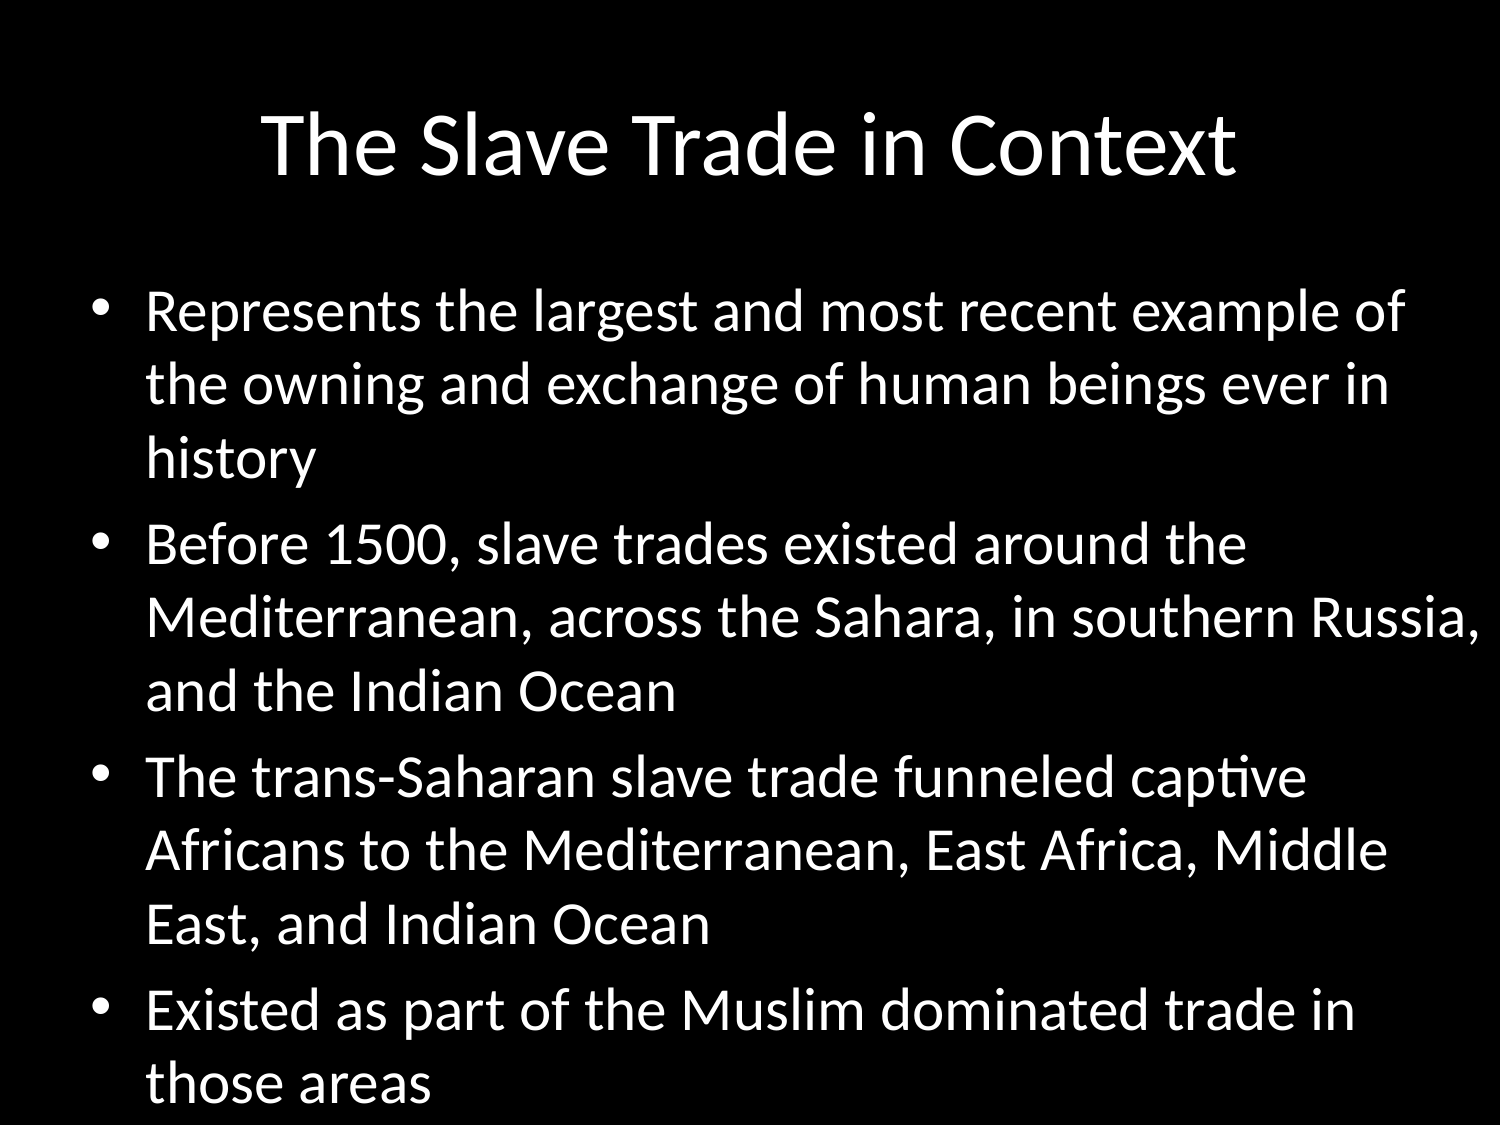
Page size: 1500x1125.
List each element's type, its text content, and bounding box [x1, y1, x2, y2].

list Represents the largest and most recent example of the owning and exchange of human beings ever in history Before 1500, slave trades existed around the Mediterranean, across the Sahara, in southern Russia, and the Indian Ocean The trans-Saharan slave trade funneled captive Africans to the Mediterranean, East Africa, Middle East, and Indian Ocean Existed as part of the Muslim dominated trade in those areas [75, 262, 1500, 1125]
title The Slave Trade in Context [75, 45, 1425, 233]
